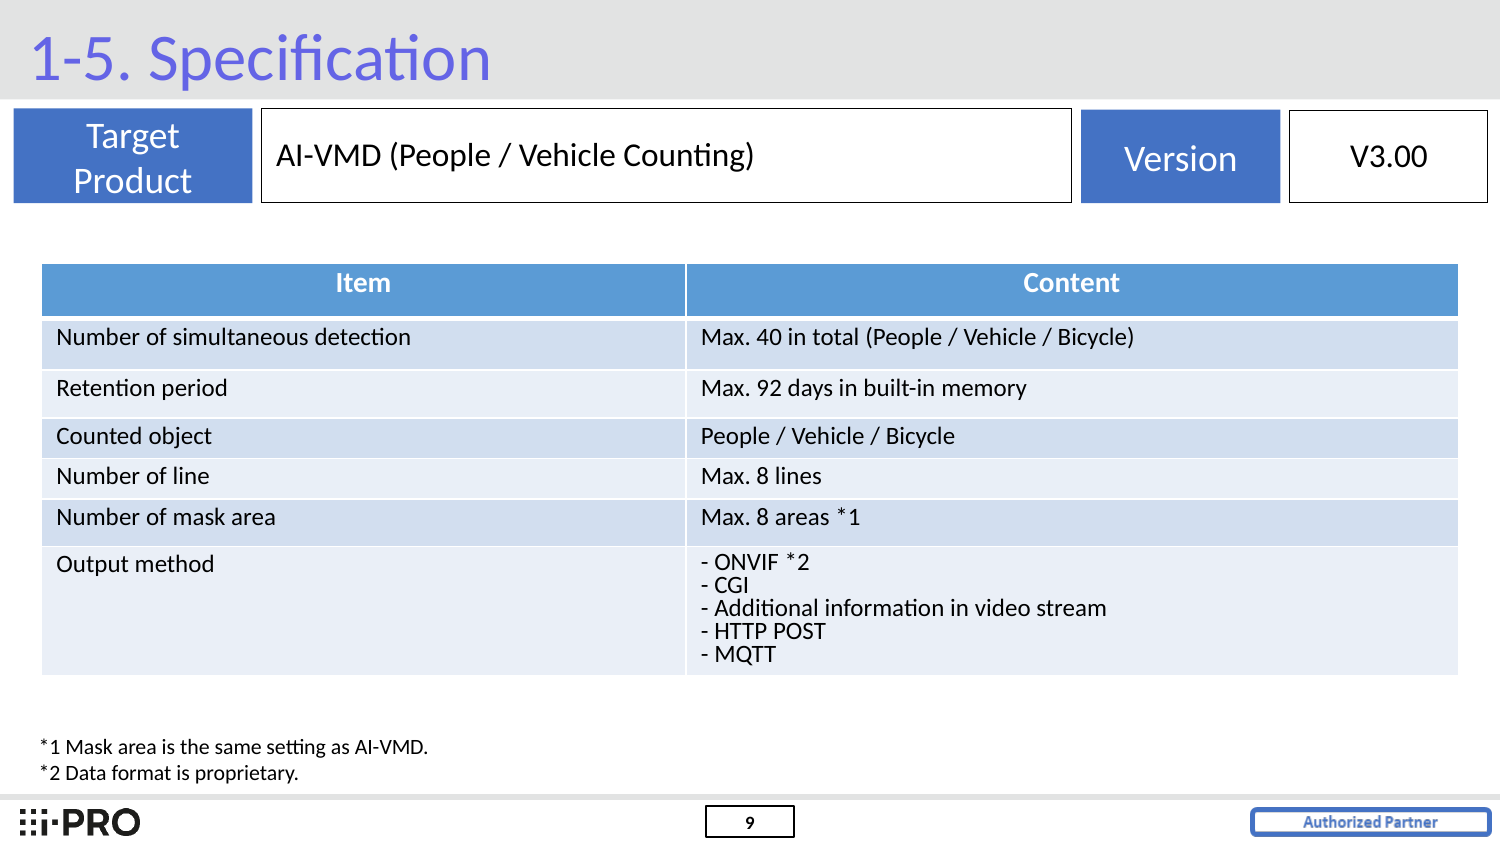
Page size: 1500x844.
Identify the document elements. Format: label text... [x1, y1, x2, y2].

table_cell - ONVIF *2 - CGI - Additional information in video stream - HTTP POST - MQTT [687, 547, 1458, 675]
table_header Item [42, 264, 685, 316]
table_cell Max. 40 in total (People / Vehicle / Bicycle) [687, 321, 1458, 369]
table_cell Max. 92 days in built-in memory [687, 371, 1458, 417]
table_cell Retention period [42, 371, 685, 417]
table_cell Max. 8 lines [687, 459, 1458, 498]
table_cell Counted object [42, 419, 685, 458]
text_box AI-VMD (People / Vehicle Counting) [261, 108, 1072, 203]
table_cell People / Vehicle / Bicycle [687, 419, 1458, 458]
table_cell Number of line [42, 459, 685, 498]
text_box V3.00 [1289, 110, 1488, 203]
table_cell Output method [42, 547, 685, 675]
text_box *1 Mask area is the same setting as AI-VMD. *2 Data format is proprietary. [23, 725, 1172, 793]
picture [1250, 806, 1492, 843]
text_box Version [1081, 109, 1281, 204]
table_cell Number of simultaneous detection [42, 321, 685, 369]
table_cell Max. 8 areas *1 [687, 500, 1458, 546]
table_cell Number of mask area [42, 500, 685, 546]
text_box 1-5. Specification [13, 0, 1433, 99]
text_box Target Product [13, 108, 253, 204]
picture [20, 808, 140, 836]
table_header Content [687, 264, 1458, 316]
